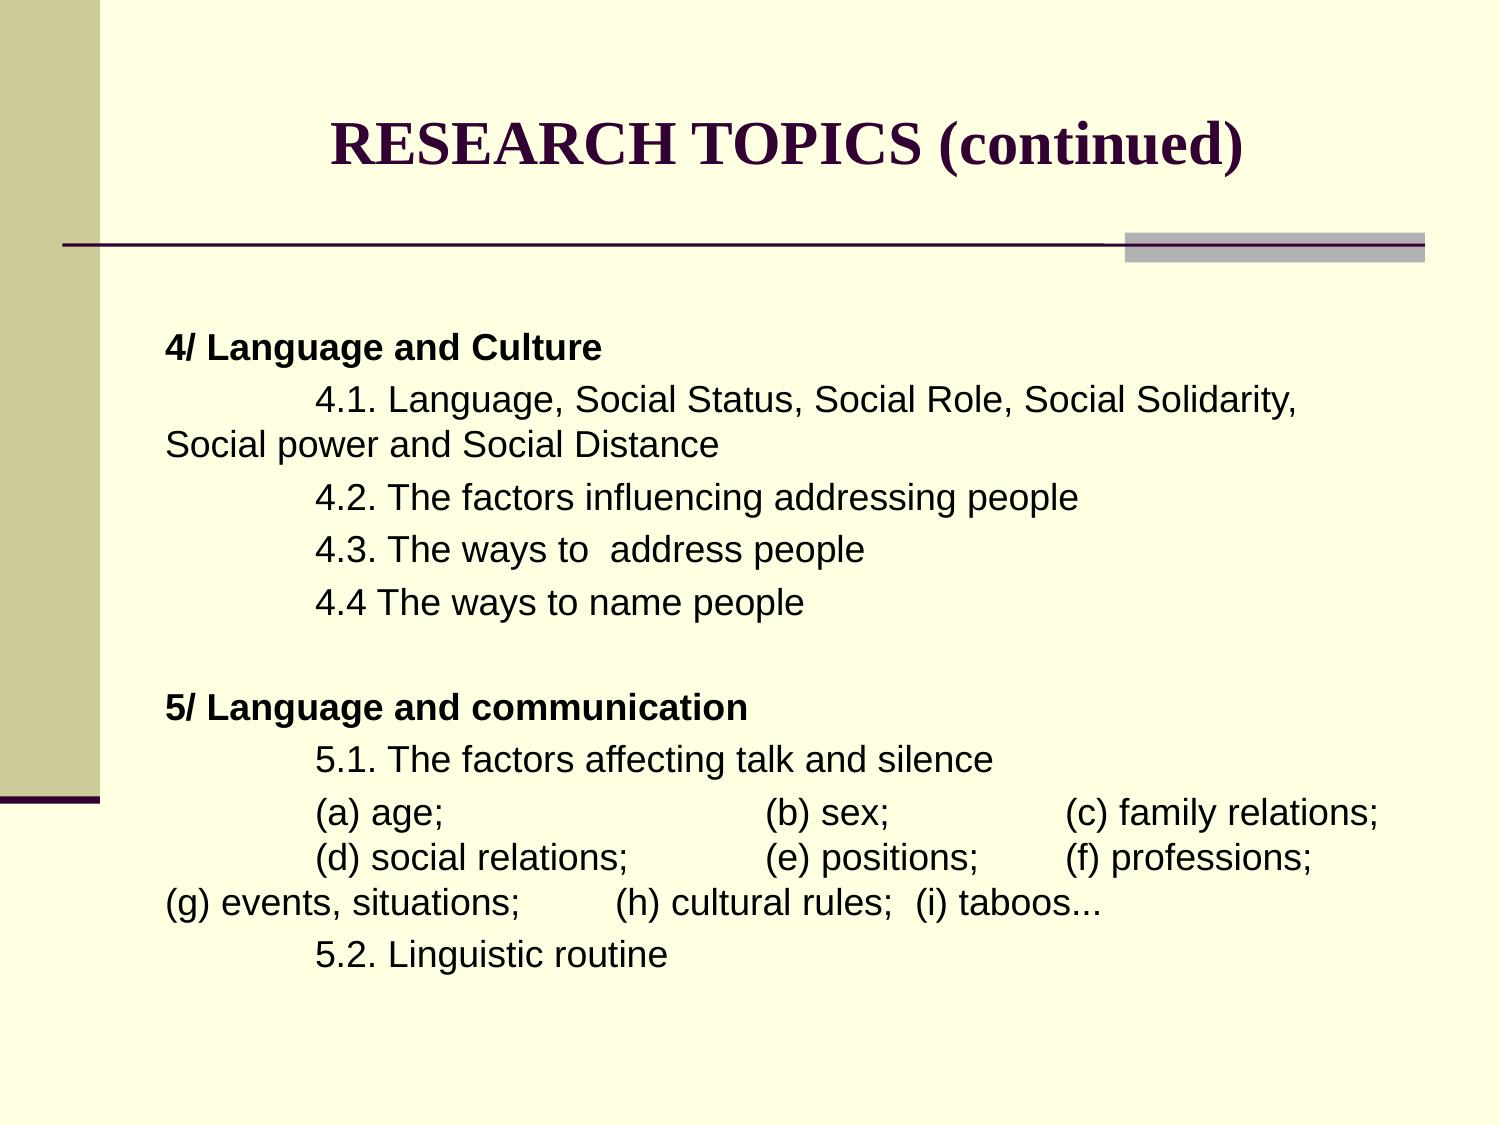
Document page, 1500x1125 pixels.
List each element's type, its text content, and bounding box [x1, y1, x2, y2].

title RESEARCH TOPICS (continued) [150, 45, 1425, 234]
list 4/ Language and Culture 4.1. Language, Social Status, Social Role, Social Solidarity, Social power and Social Distance 4.2. The factors influencing addressing people 4.3. The ways to address people 4.4 The ways to name people 5/ Language and communication 5.1. The factors affecting talk and silence (a) age; (b) sex; (c) family relations; (d) social relations; (e) positions; (f) professions; (g) events, situations; (h) cultural rules; (i) taboos... 5.2. Linguistic routine [150, 262, 1425, 1063]
